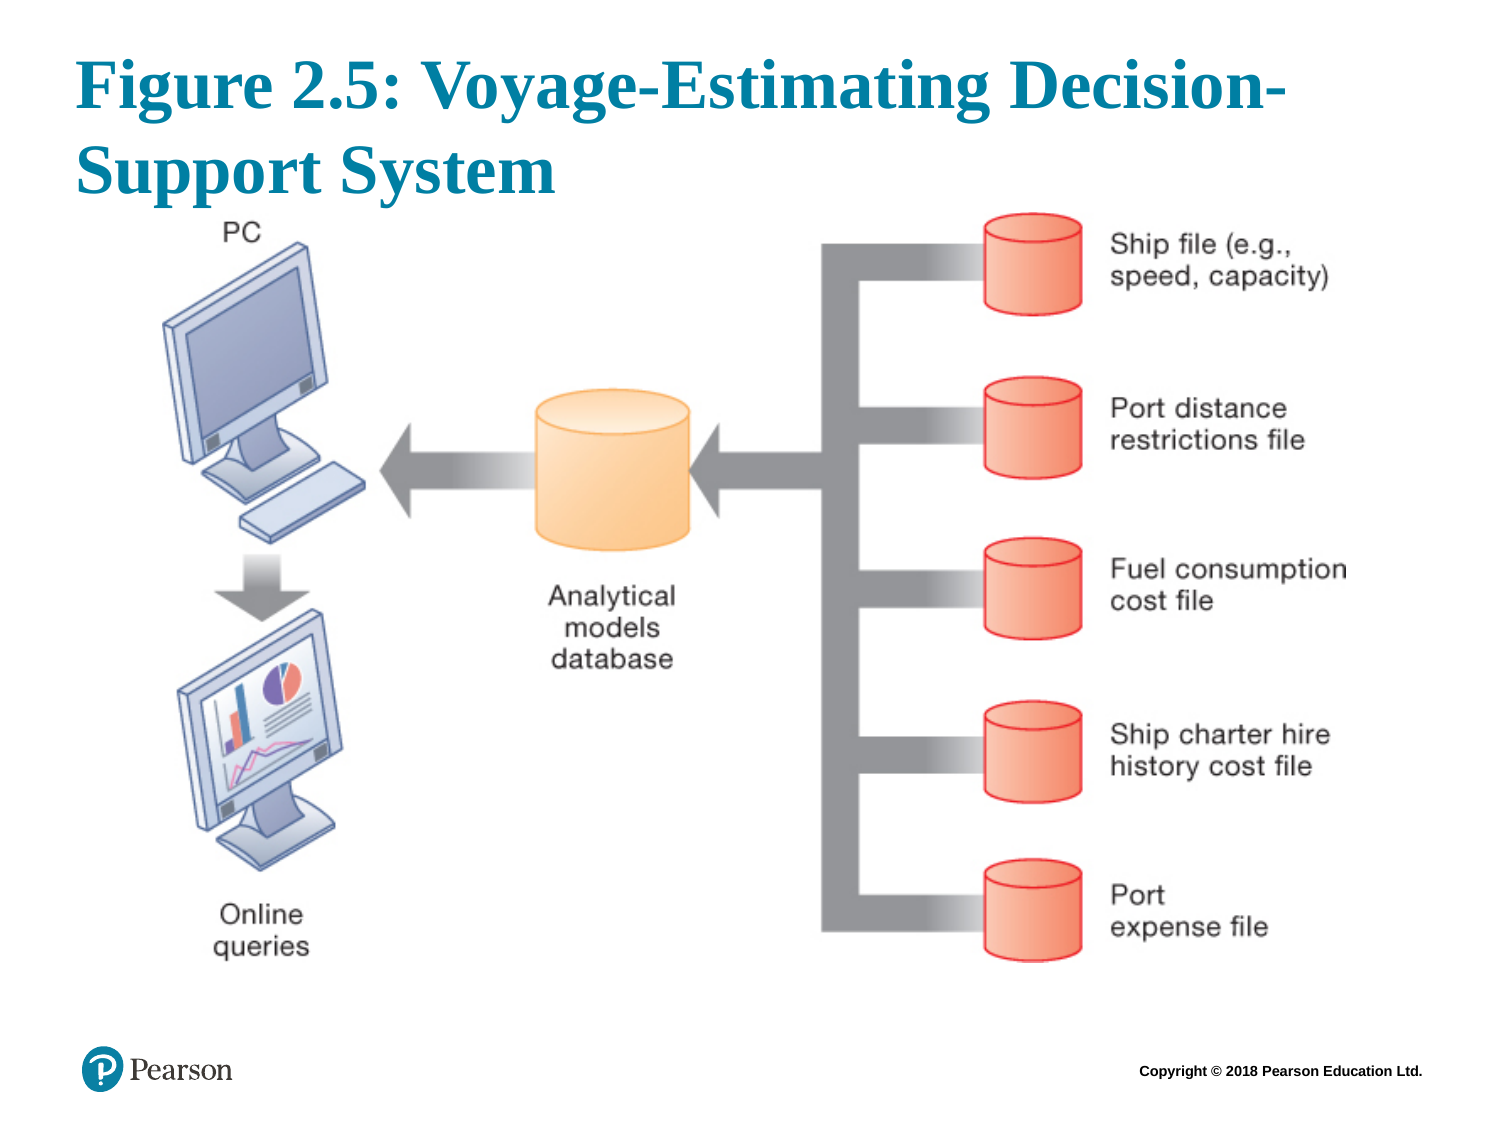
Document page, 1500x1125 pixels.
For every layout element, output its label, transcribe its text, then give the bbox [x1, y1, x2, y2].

picture [162, 212, 1347, 963]
title Figure 2.5: Voyage-Estimating Decision-Support System [75, 37, 1425, 213]
